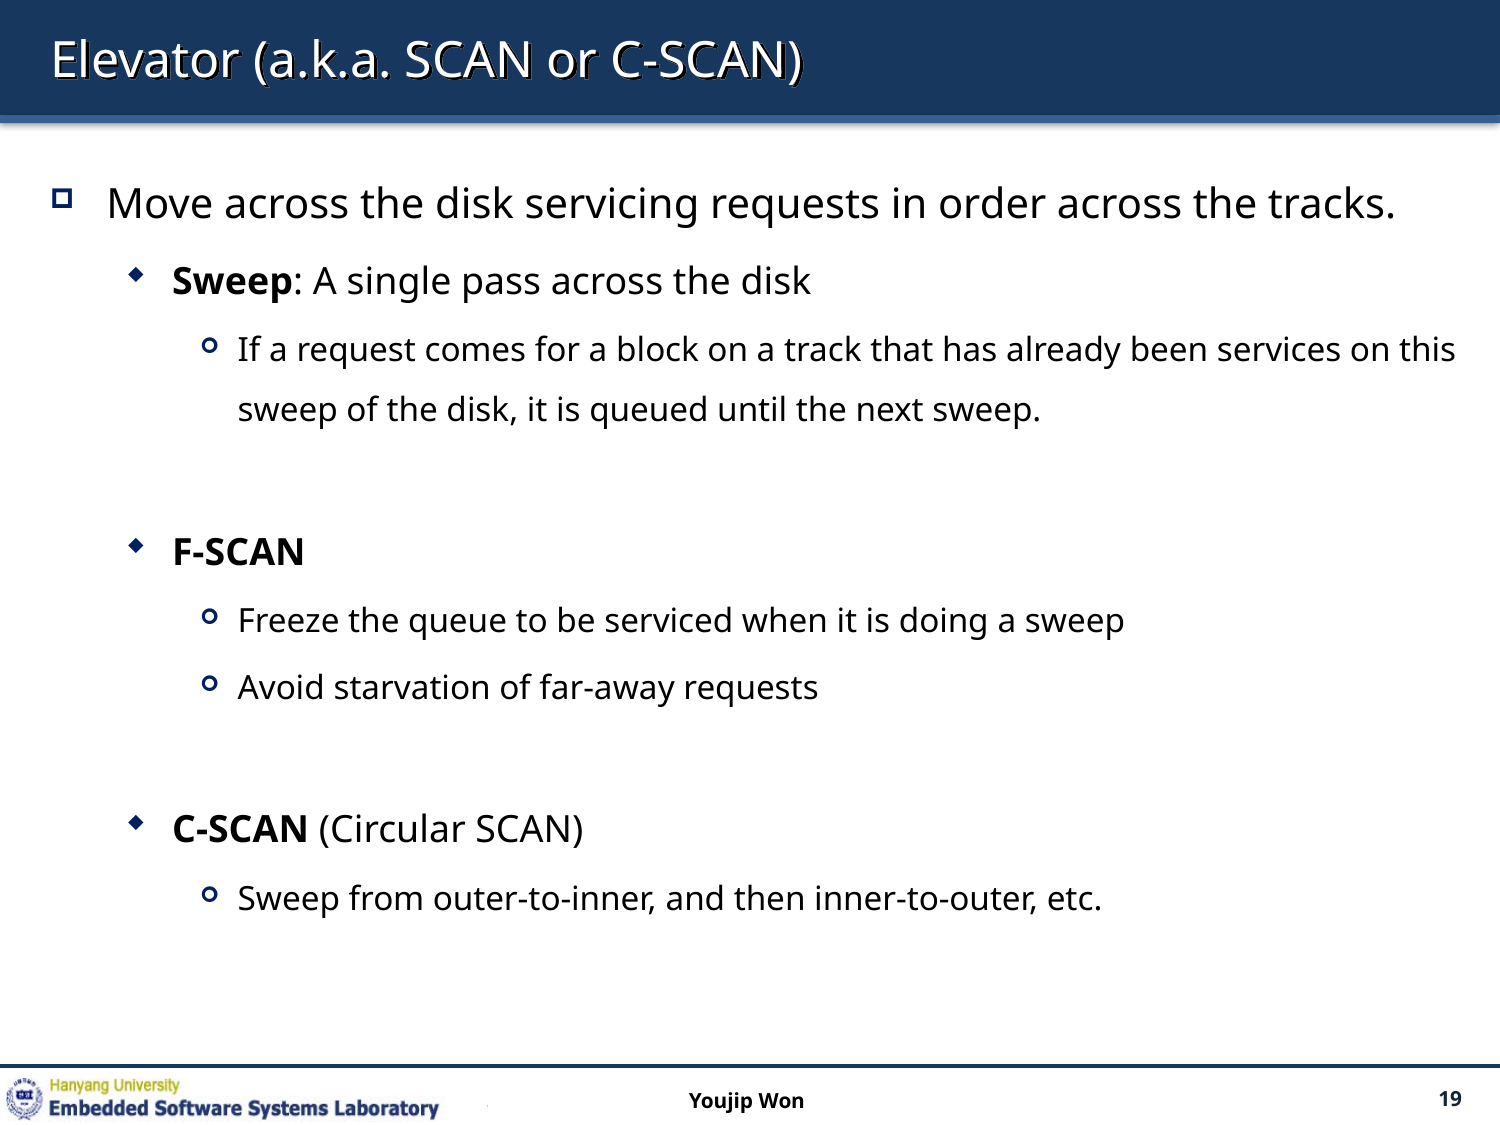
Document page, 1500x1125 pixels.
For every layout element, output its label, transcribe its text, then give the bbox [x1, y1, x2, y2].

picture [6, 1078, 488, 1122]
list Move across the disk servicing requests in order across the tracks. Sweep: A single pass across the disk If a request comes for a block on a track that has already been services on this sweep of the disk, it is queued until the next sweep. F-SCAN Freeze the queue to be serviced when it is doing a sweep Avoid starvation of far-away requests C-SCAN (Circular SCAN) Sweep from outer-to-inner, and then inner-to-outer, etc. [34, 144, 1477, 1048]
slide_number 19 [1306, 1081, 1483, 1118]
footer Youjip Won [497, 1079, 997, 1117]
title Elevator (a.k.a. SCAN or C-SCAN) [34, 8, 1477, 106]
